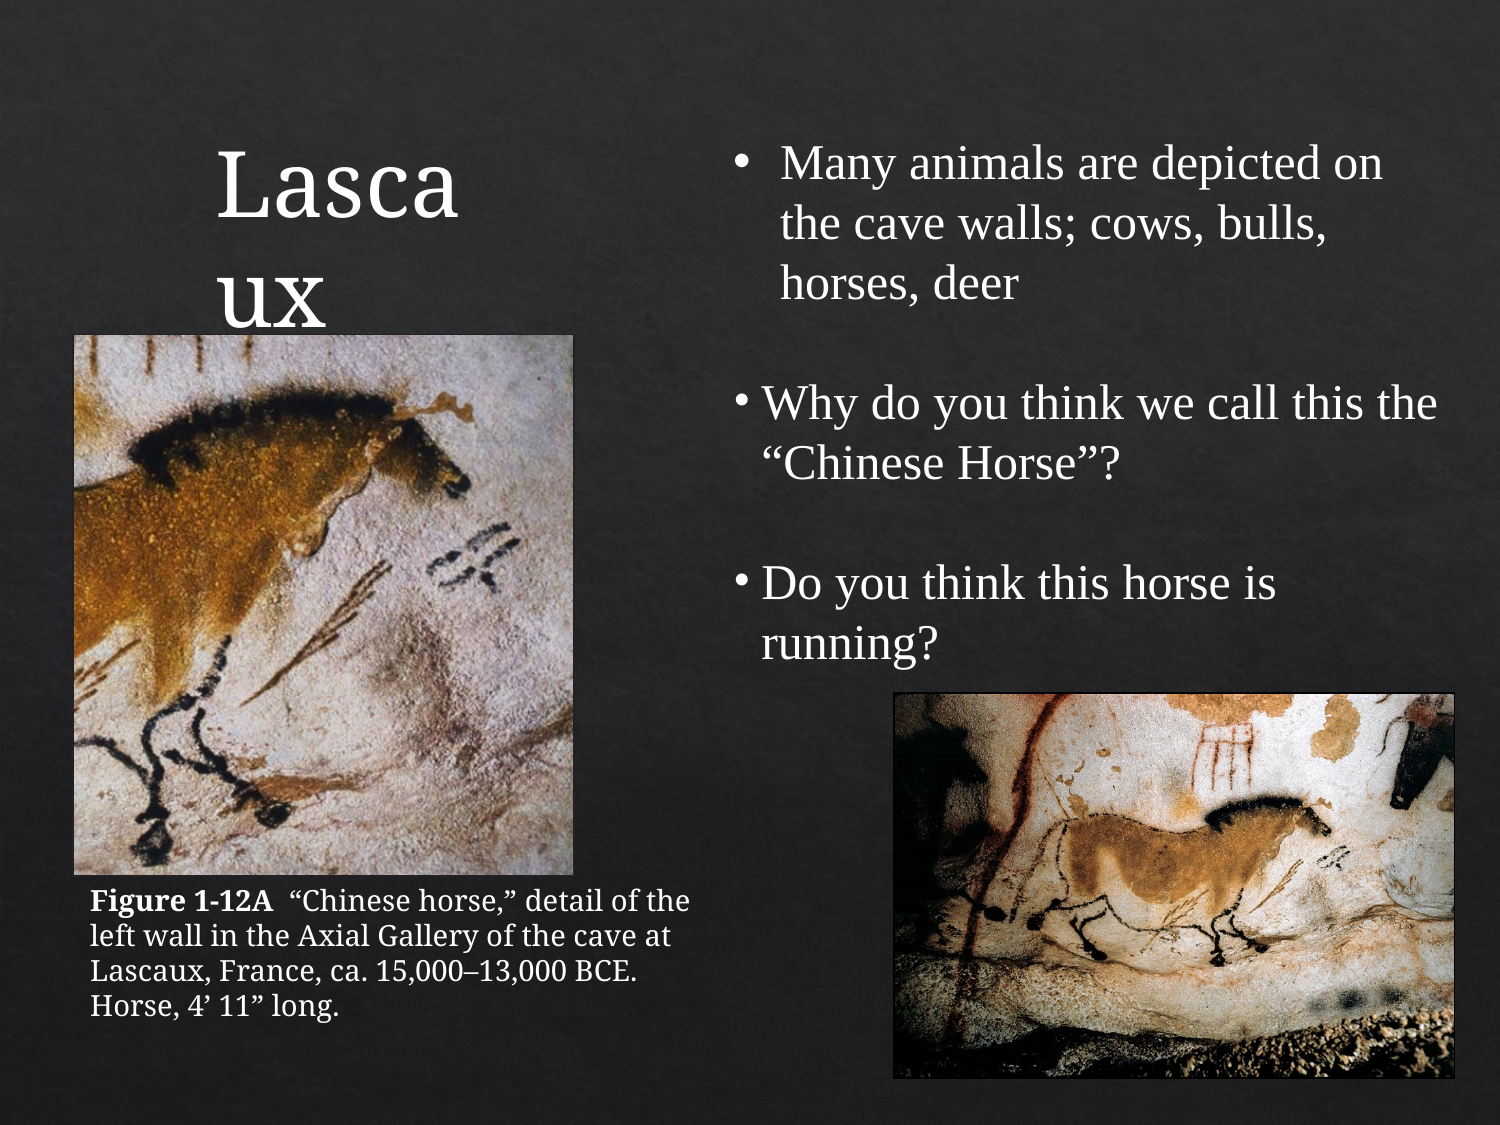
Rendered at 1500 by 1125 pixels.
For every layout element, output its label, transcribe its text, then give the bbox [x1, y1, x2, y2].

text_box Many animals are depicted on the cave walls; cows, bulls, horses, deer Why do you think we call this the “Chinese Horse”? Do you think this horse is running? [718, 122, 1454, 738]
text_box Figure 1-12A “Chinese horse,” detail of the left wall in the Axial Gallery of the cave at Lascaux, France, ca. 15,000–13,000 BCE. Horse, 4’ 11” long. [74, 874, 750, 1065]
text_box Lascaux [200, 118, 525, 333]
picture [0, 0, 1500, 1125]
